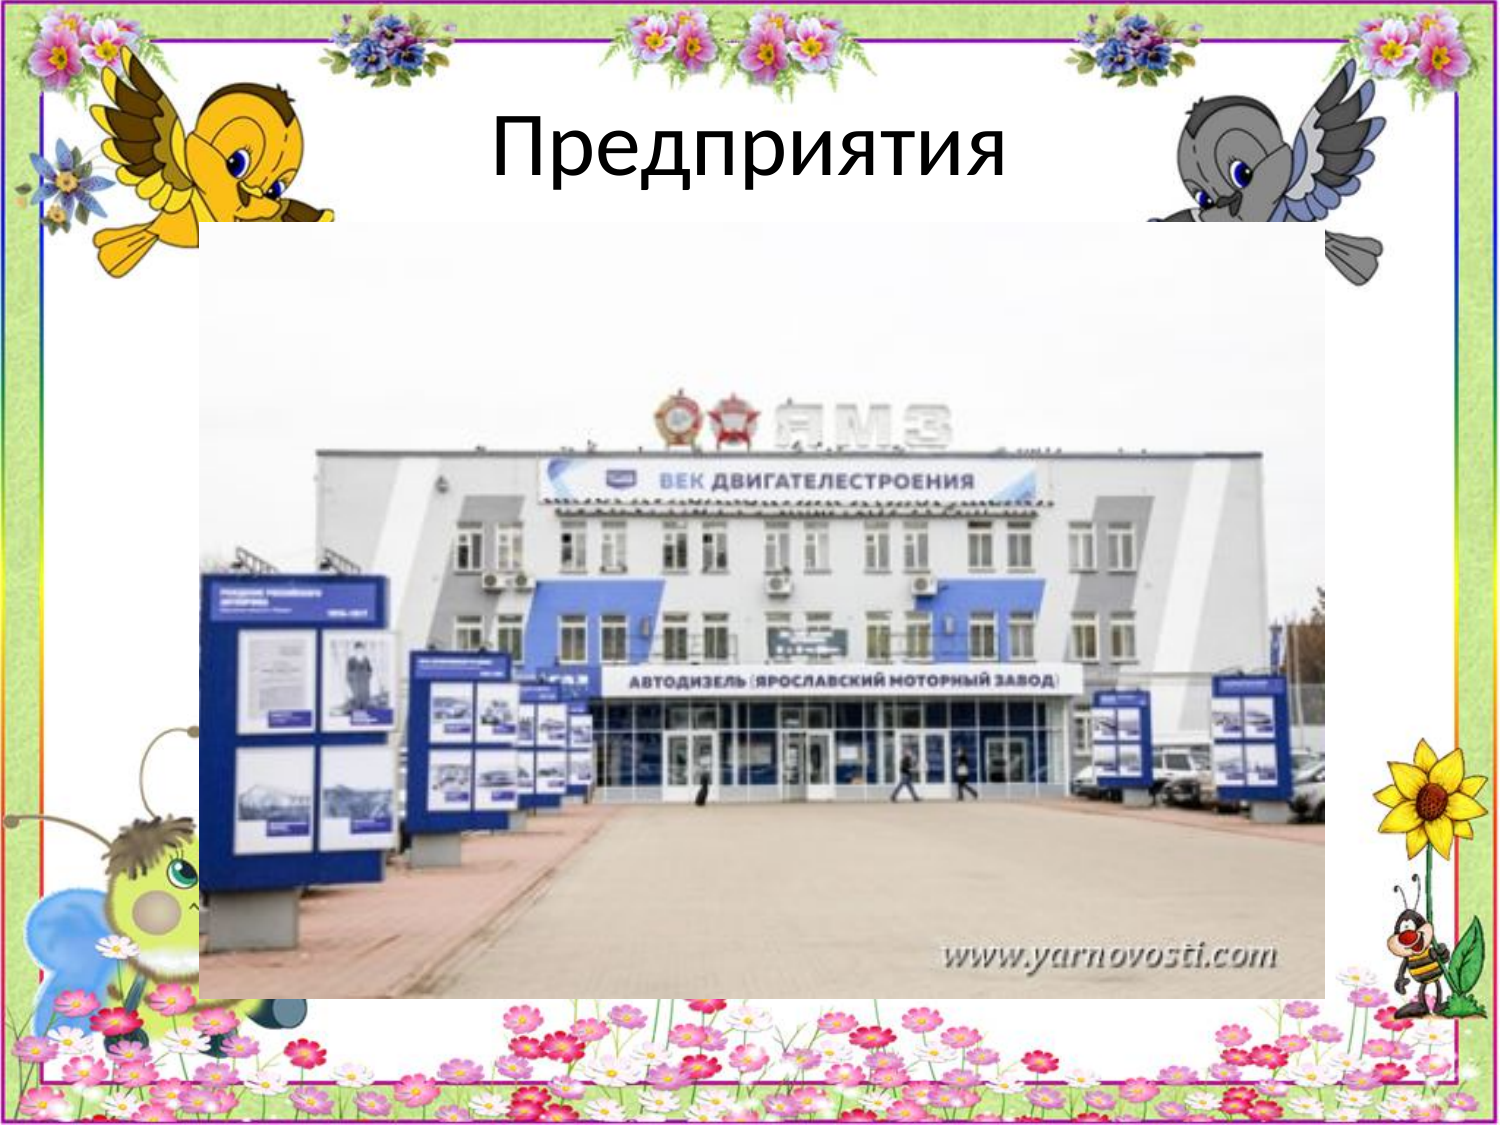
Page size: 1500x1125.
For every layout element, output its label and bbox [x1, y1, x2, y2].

picture [0, 0, 1500, 1125]
list [198, 222, 1325, 999]
